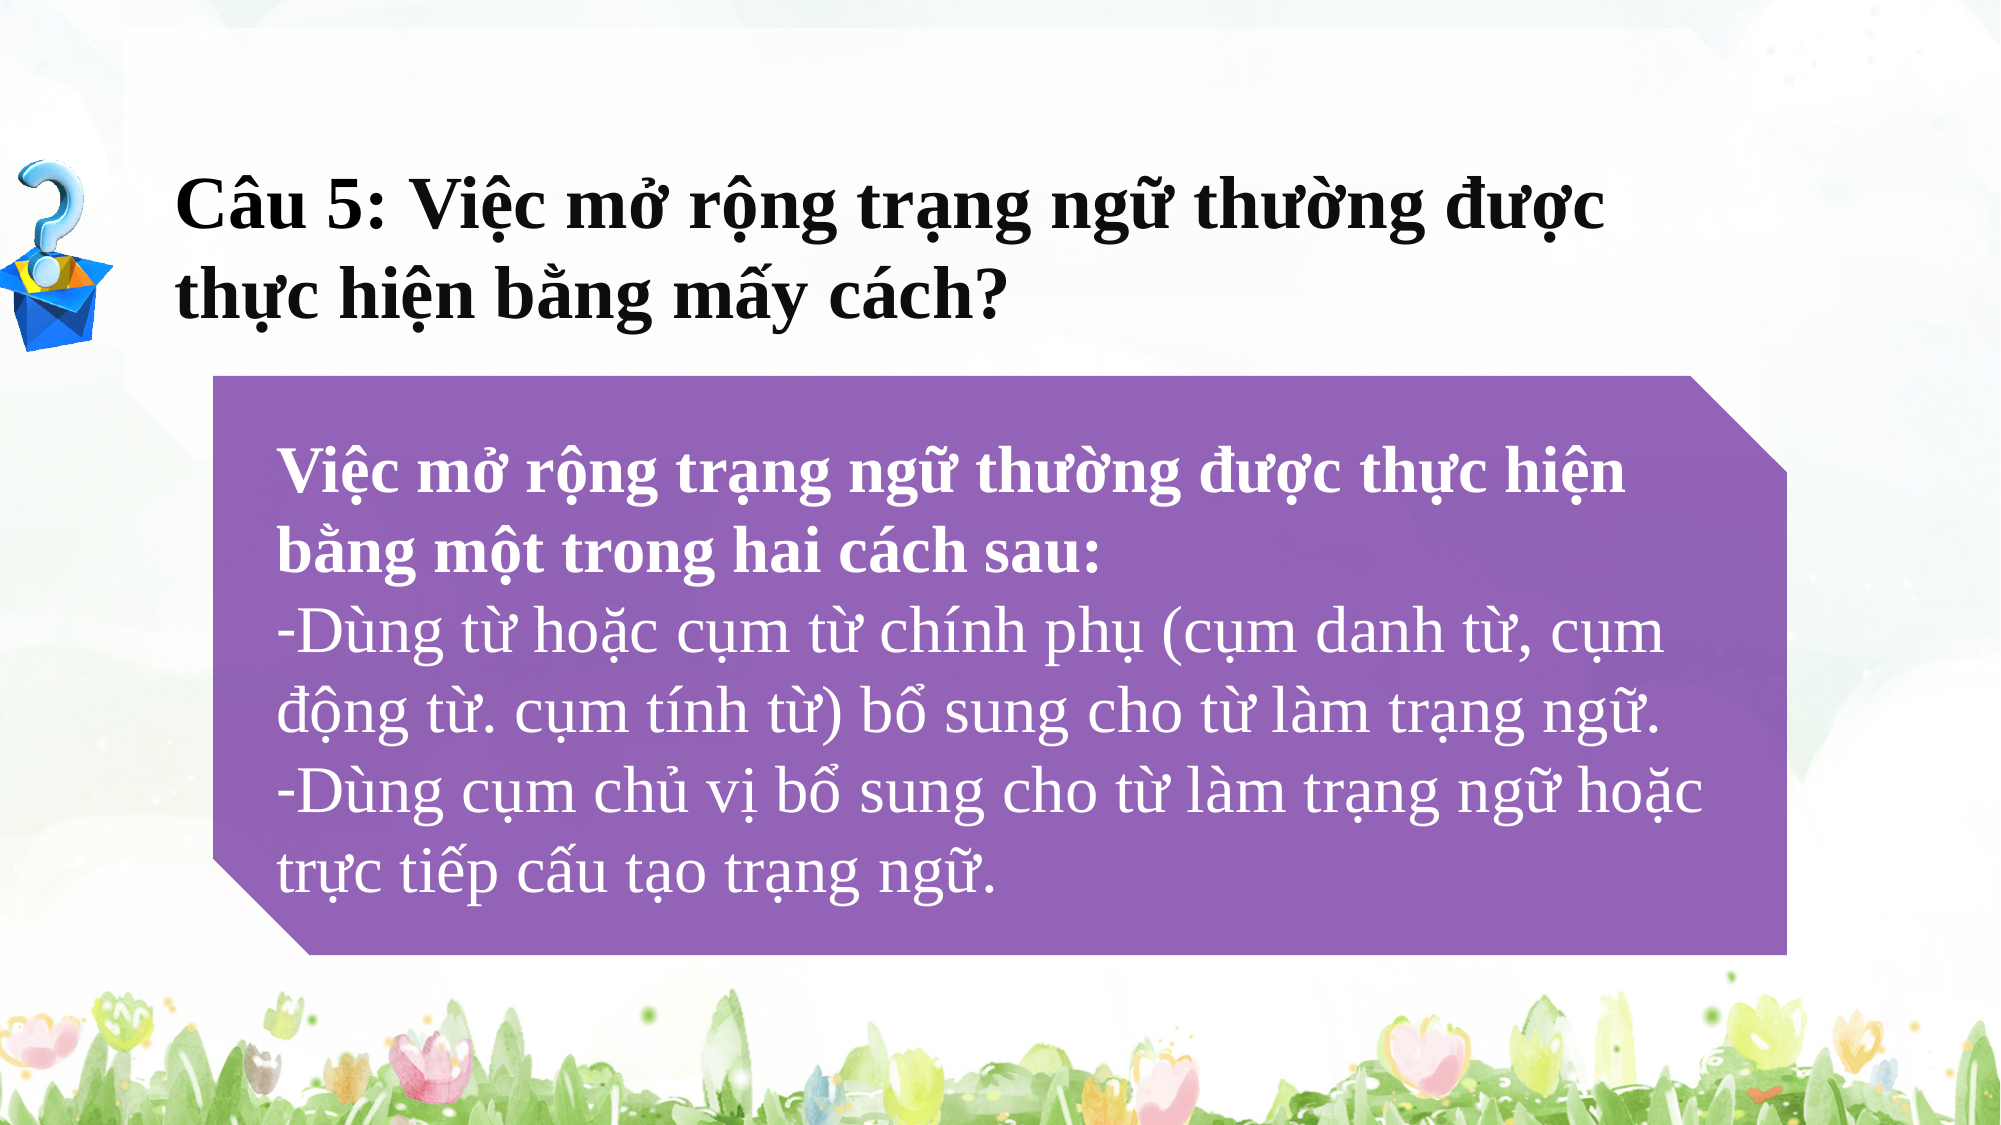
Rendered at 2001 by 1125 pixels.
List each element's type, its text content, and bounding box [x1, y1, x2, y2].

text_box Việc mở rộng trạng ngữ thường được thực hiện bằng một trong hai cách sau: -Dùng từ hoặc cụm từ chính phụ (cụm danh từ, cụm động từ. cụm tính từ) bổ sung cho từ làm trạng ngữ. -Dùng cụm chủ vị bổ sung cho từ làm trạng ngữ hoặc trực tiếp cấu tạo trạng ngữ. [213, 375, 1787, 956]
picture [0, 0, 2001, 1125]
text_box Câu 5: Việc mở rộng trạng ngữ thường được thực hiện bằng mấy cách? [123, 27, 1761, 460]
